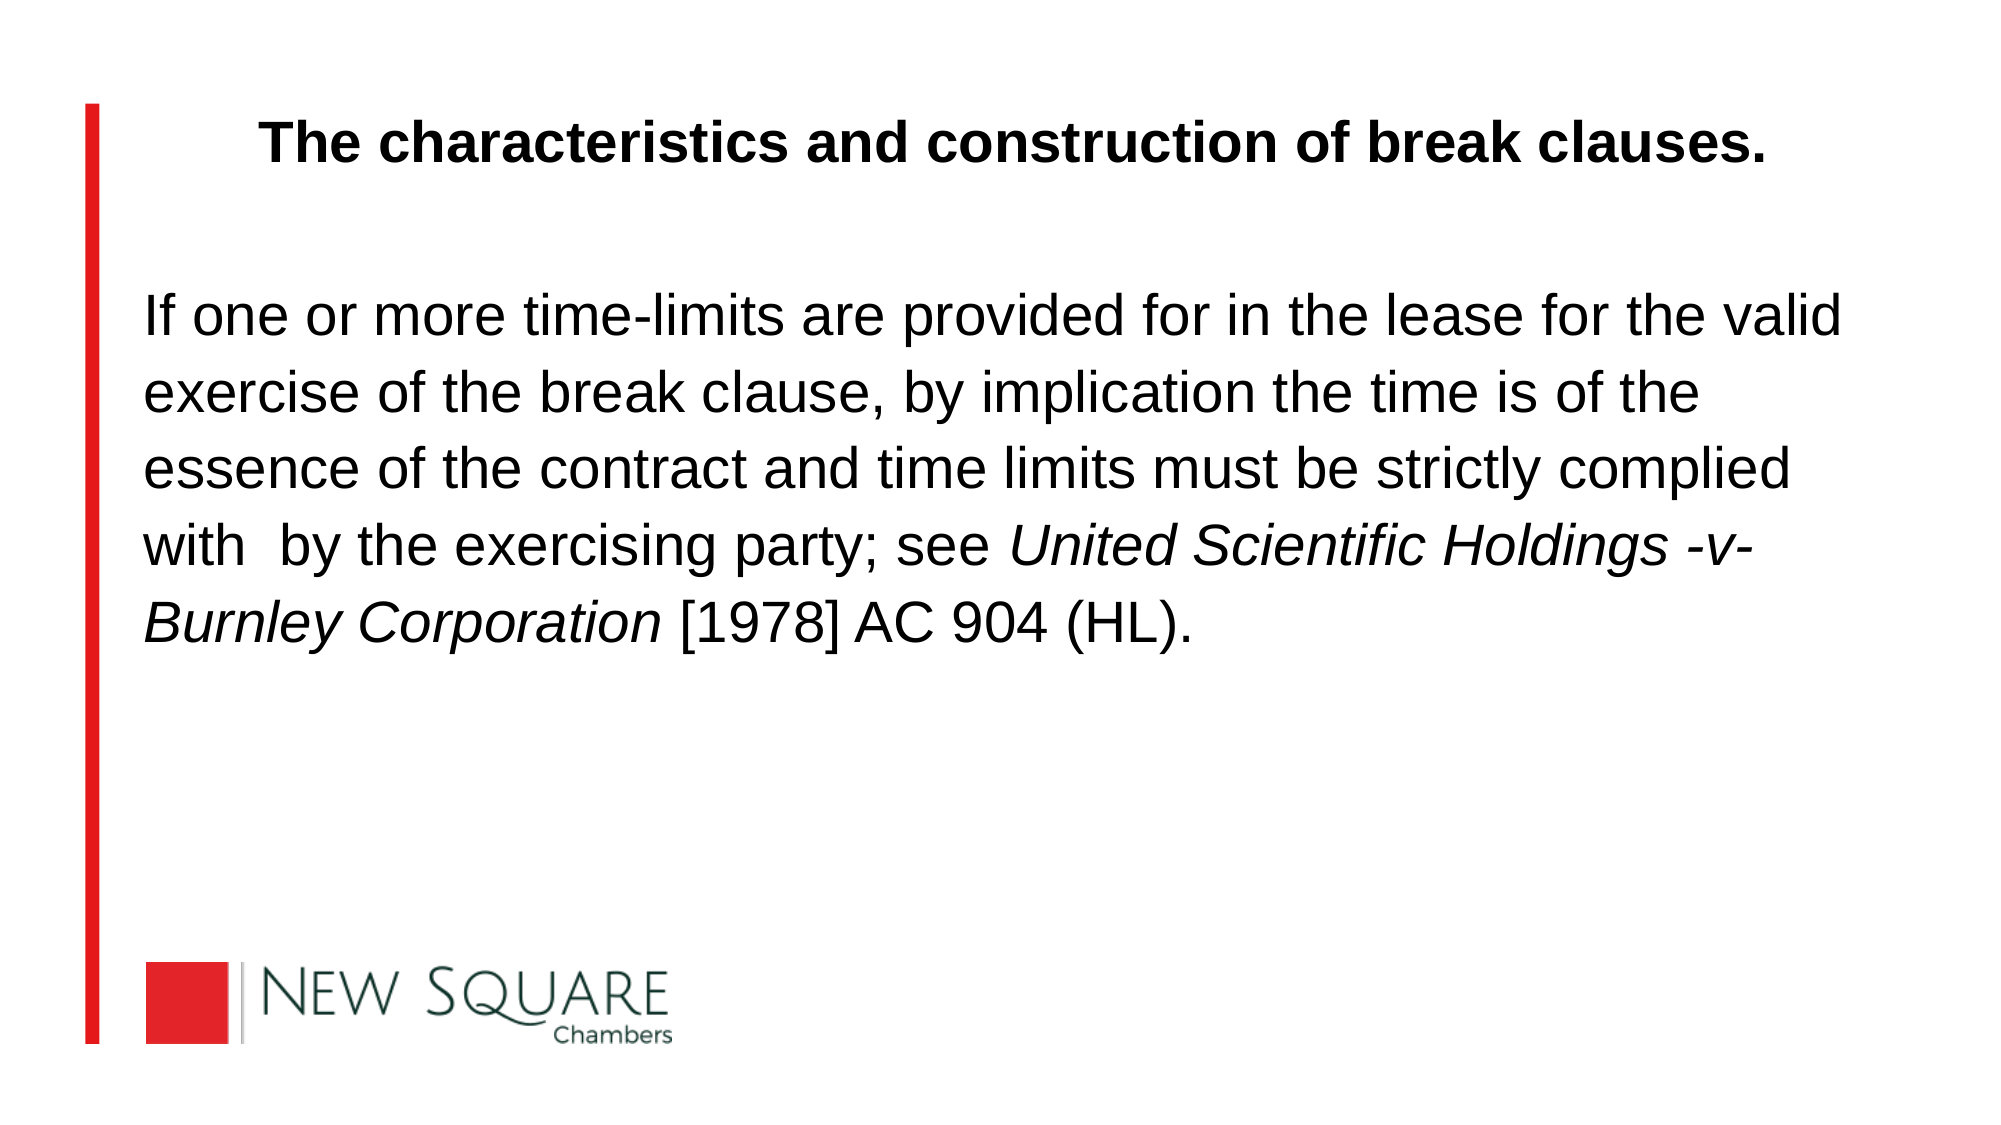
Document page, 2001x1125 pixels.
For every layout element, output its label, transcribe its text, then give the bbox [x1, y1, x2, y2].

picture [146, 962, 672, 1044]
title The characteristics and construction of break clauses. [128, 45, 1900, 233]
list If one or more time-limits are provided for in the lease for the valid exercise of the break clause, by implication the time is of the essence of the contract and time limits must be strictly complied with by the exercising party; see United Scientific Holdings -v- Burnley Corporation [1978] AC 904 (HL). [128, 262, 1900, 924]
